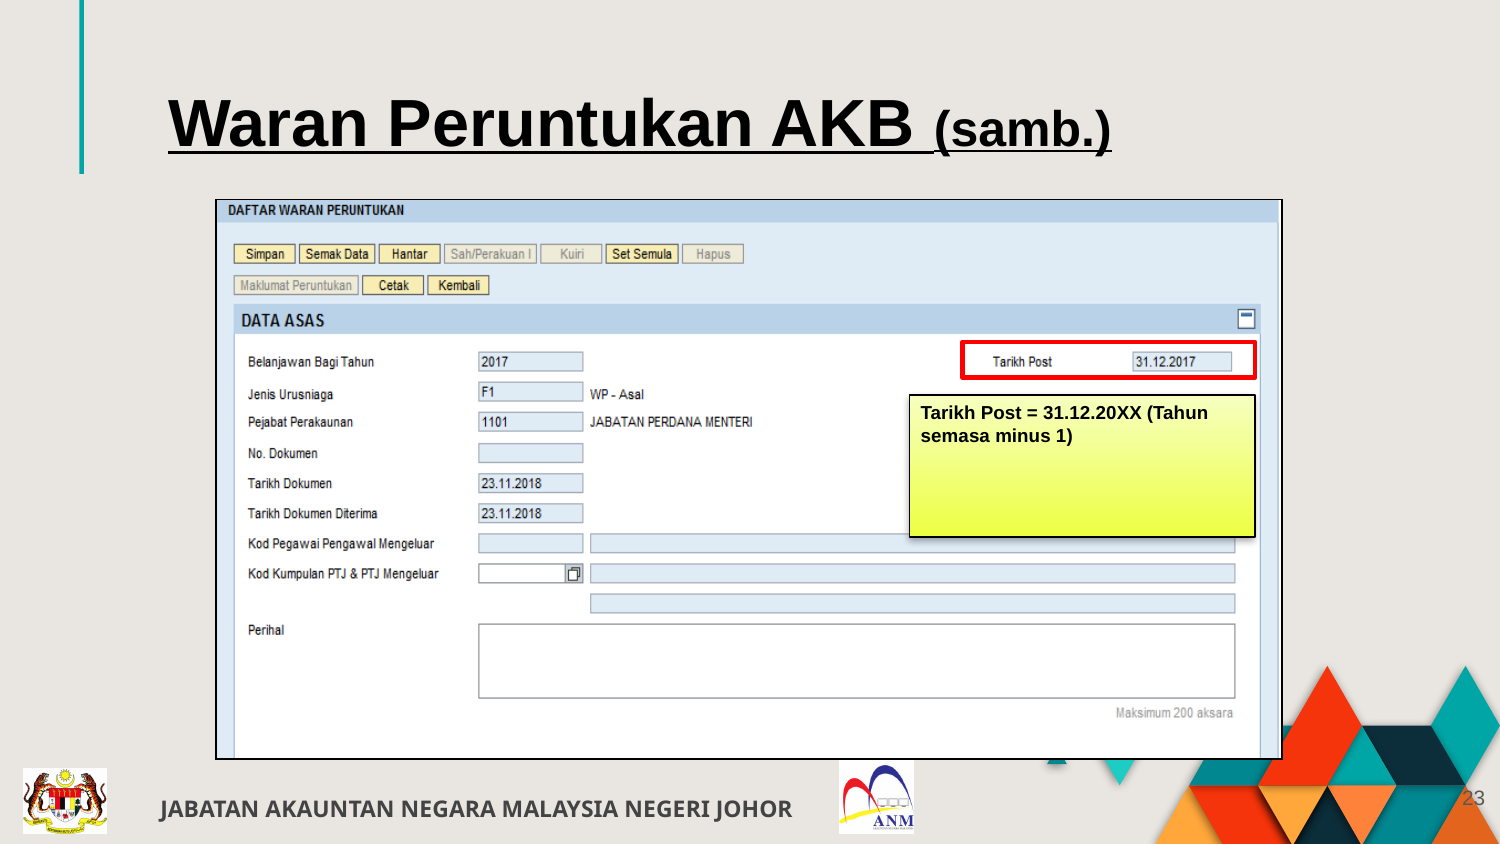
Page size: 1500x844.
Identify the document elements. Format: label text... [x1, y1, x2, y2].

picture [216, 200, 1282, 759]
text_box Waran Peruntukan AKB (samb.) [153, 72, 1223, 168]
text_box JABATAN AKAUNTAN NEGARA MALAYSIA NEGERI JOHOR [95, 768, 859, 844]
picture [839, 760, 914, 835]
picture [22, 767, 107, 834]
slide_number 23 [1409, 764, 1500, 830]
